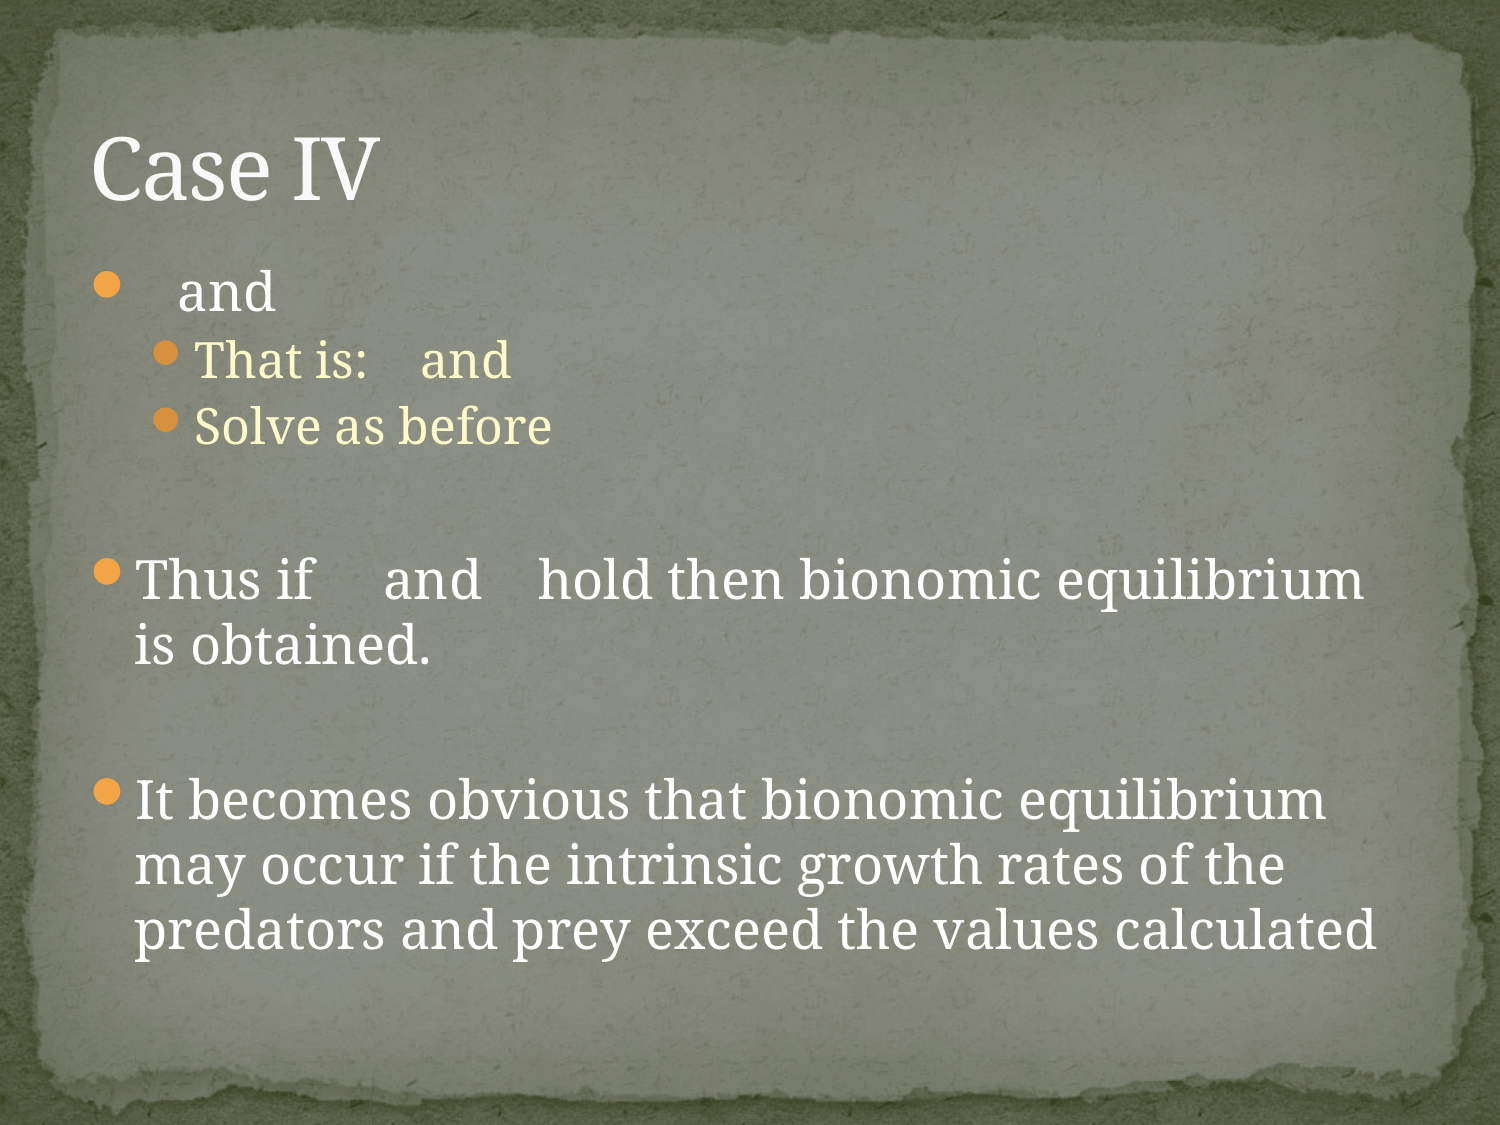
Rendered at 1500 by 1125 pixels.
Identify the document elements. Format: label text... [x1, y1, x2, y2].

title Case IV [74, 24, 1425, 225]
